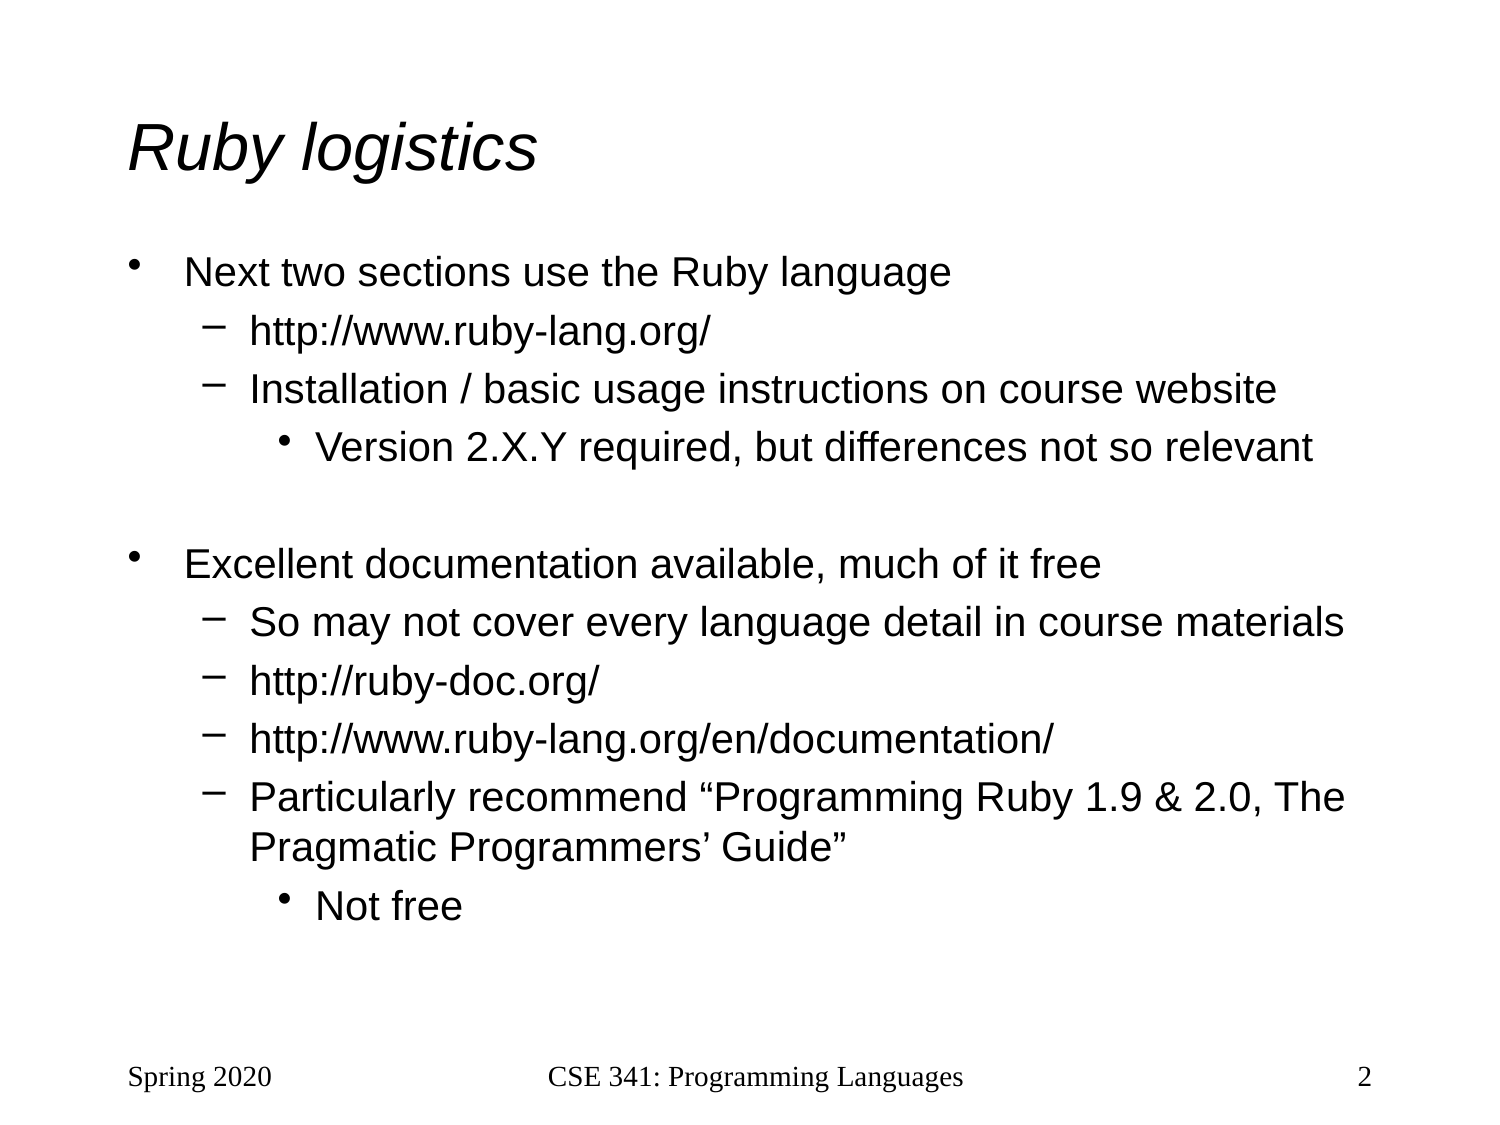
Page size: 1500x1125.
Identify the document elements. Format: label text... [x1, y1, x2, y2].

list Next two sections use the Ruby language http://www.ruby-lang.org/ Installation / basic usage instructions on course website Version 2.X.Y required, but differences not so relevant Excellent documentation available, much of it free So may not cover every language detail in course materials http://ruby-doc.org/ http://www.ruby-lang.org/en/documentation/ Particularly recommend “Programming Ruby 1.9 & 2.0, The Pragmatic Programmers’ Guide” Not free [112, 237, 1388, 1013]
slide_number Spring 2020 [112, 1049, 426, 1125]
footer CSE 341: Programming Languages [474, 1049, 1038, 1125]
title Ruby logistics [112, 49, 1388, 237]
slide_number 2 [1074, 1049, 1388, 1125]
